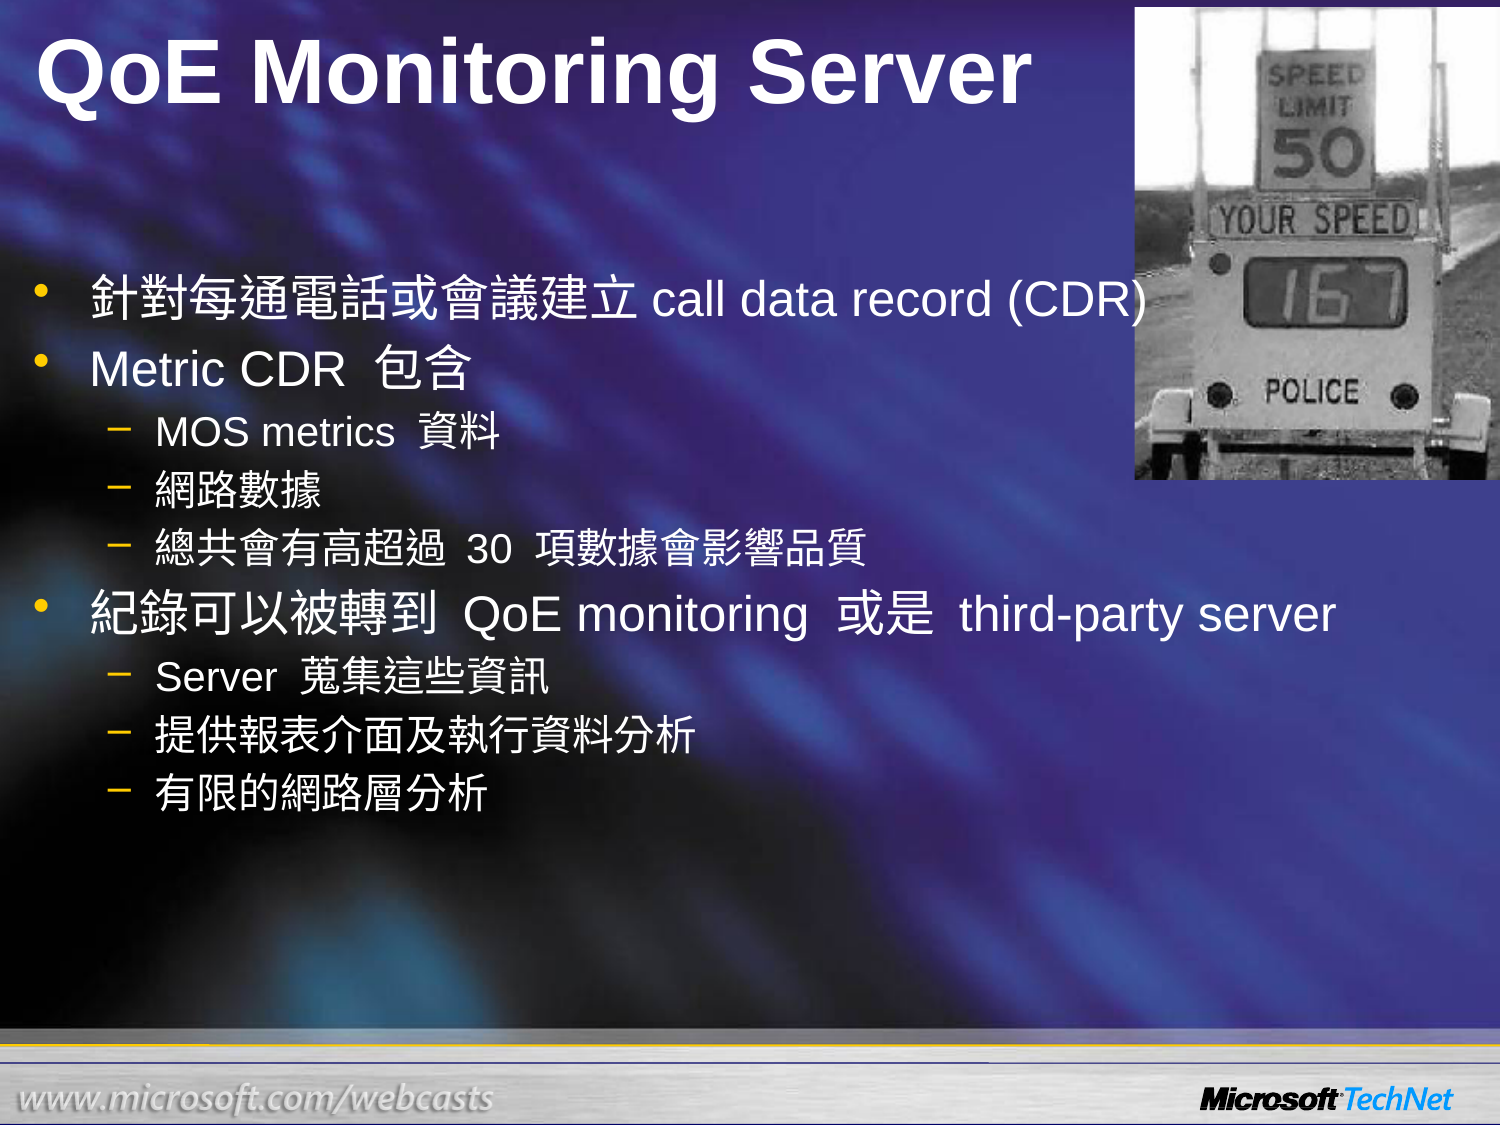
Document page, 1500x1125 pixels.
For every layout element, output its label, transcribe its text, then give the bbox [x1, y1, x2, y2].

picture [0, 1047, 1500, 1062]
list 針對每通電話或會議建立call data record (CDR) Metric CDR 包含 MOS metrics 資料 網路數據 總共會有高超過 30 項數據會影響品質 紀錄可以被轉到 QoE monitoring 或是 third-party server Server 蒐集這些資訊 提供報表介面及執行資料分析 有限的網路層分析 [17, 259, 1455, 845]
picture [0, 0, 1500, 1044]
title QoE Monitoring Server [20, 20, 1129, 130]
picture [0, 1064, 1500, 1123]
